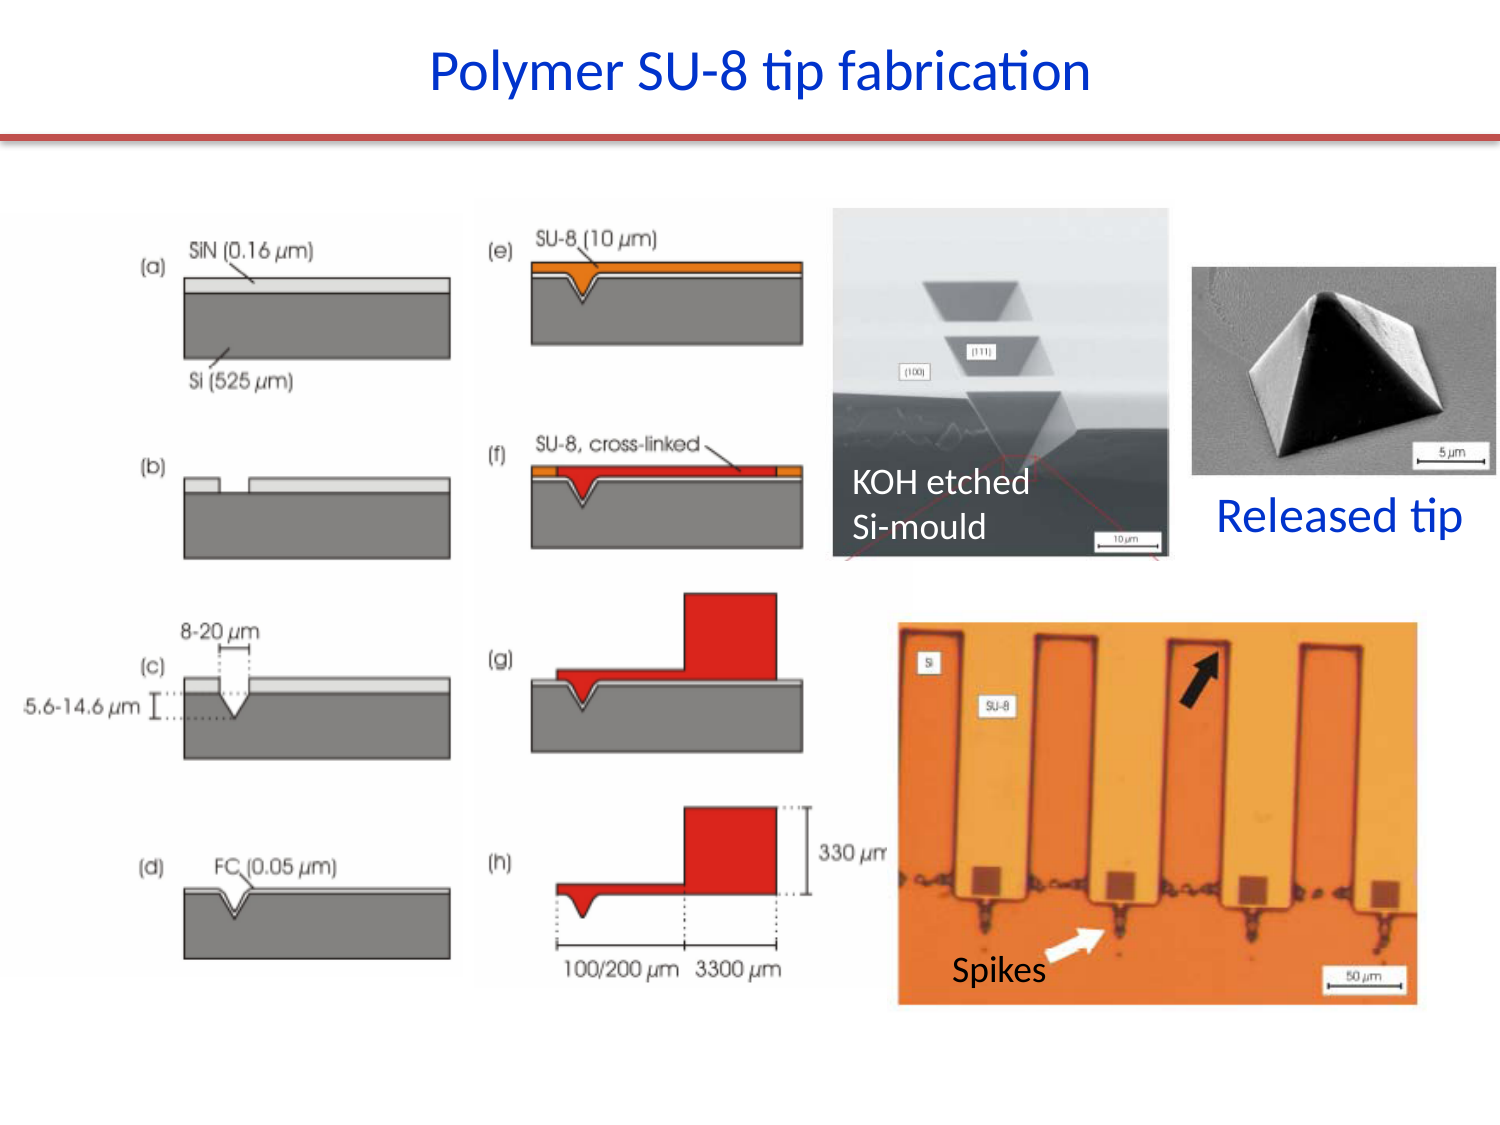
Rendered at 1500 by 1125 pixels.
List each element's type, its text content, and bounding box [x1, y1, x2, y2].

picture [0, 212, 463, 977]
text_box Released tip [1201, 488, 1480, 550]
text_box Polymer SU-8 tip fabrication [415, 24, 1108, 110]
picture [1187, 262, 1500, 479]
picture [474, 198, 1427, 1013]
